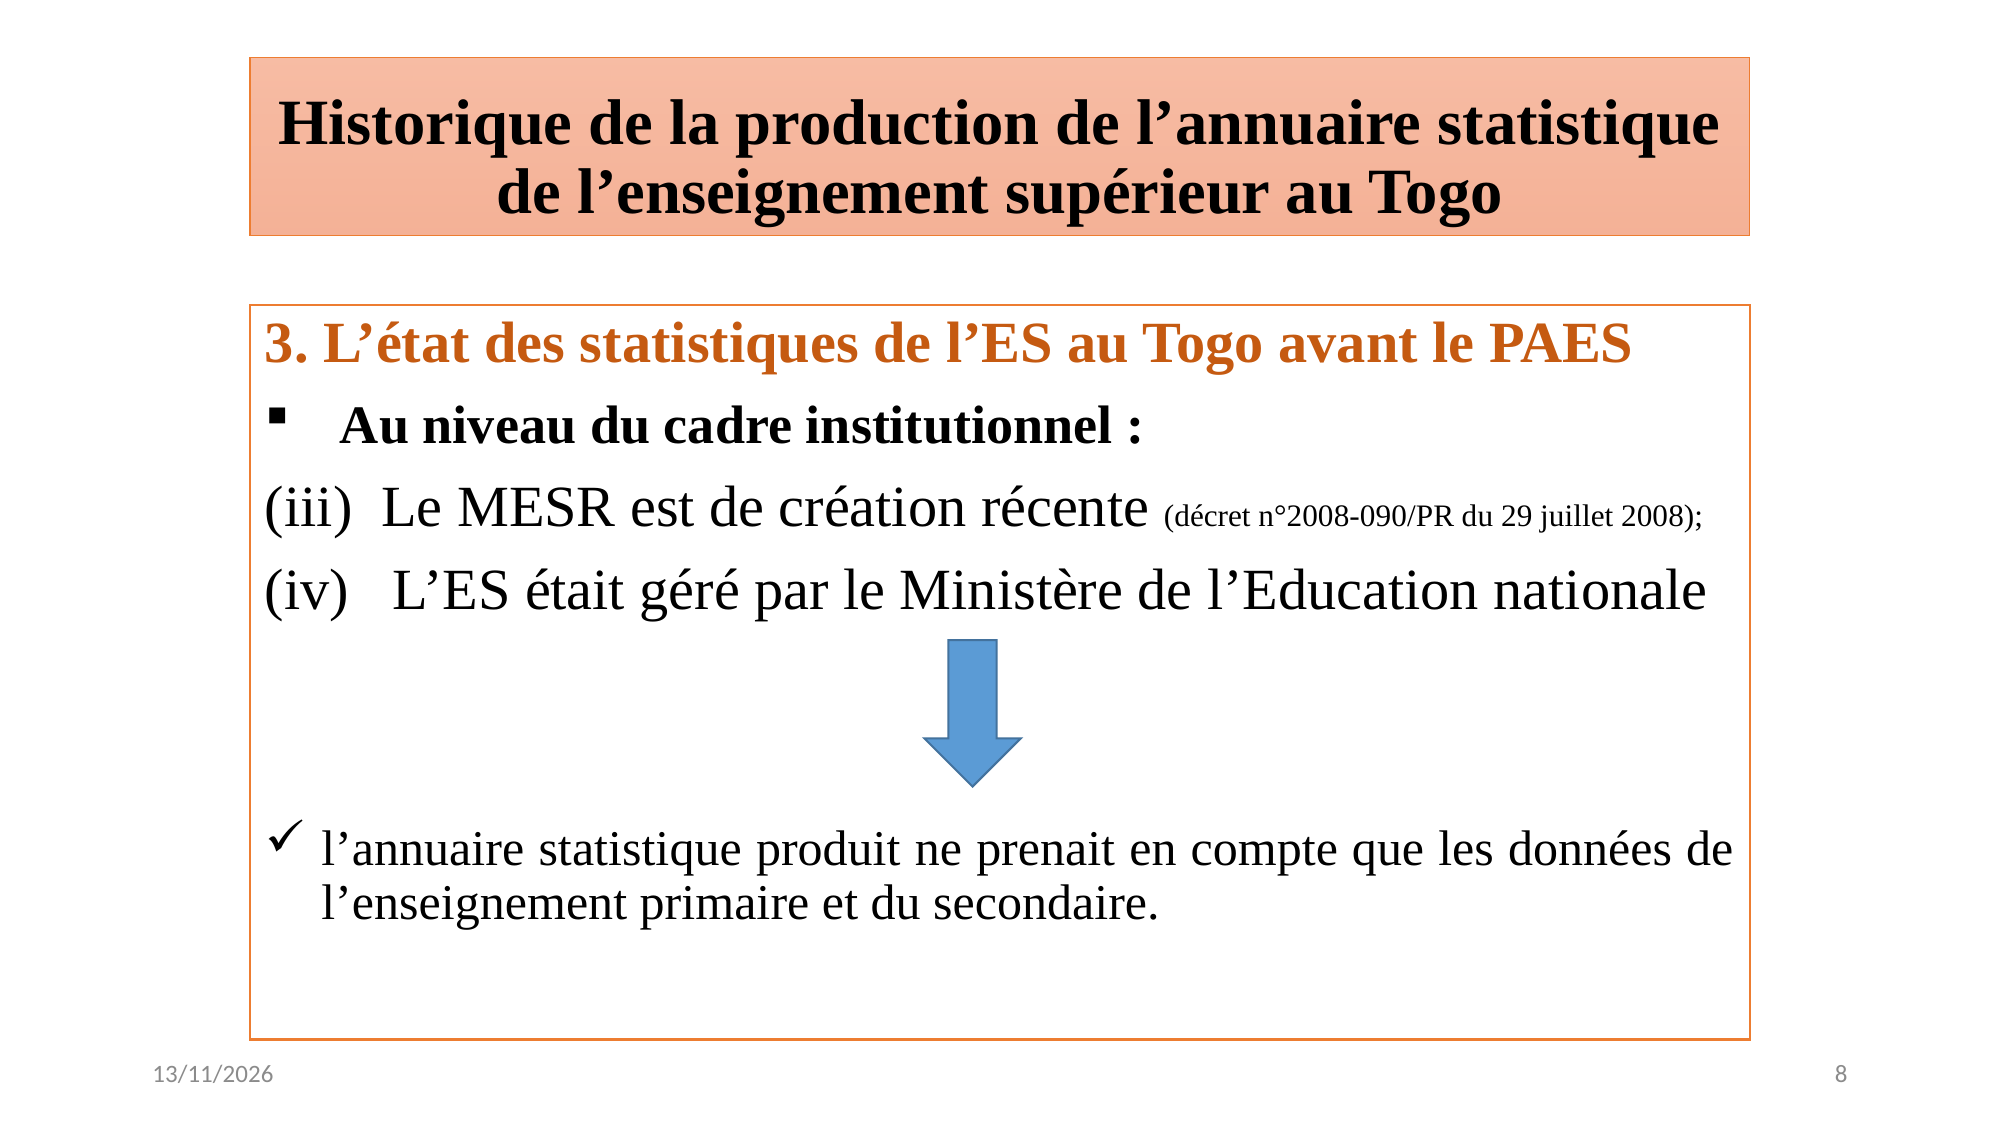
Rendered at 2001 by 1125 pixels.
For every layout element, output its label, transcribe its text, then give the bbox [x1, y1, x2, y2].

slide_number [137, 1042, 588, 1103]
subtitle 3. L’état des statistiques de l’ES au Togo avant le PAES Au niveau du cadre institutionnel : (iii) Le MESR est de création récente (décret n°2008-090/PR du 29 juillet 2008); (iv) L’ES était géré par le Ministère de l’Education nationale l’annuaire statistique produit ne prenait en compte que les données de l’enseignement primaire et du secondaire. [249, 304, 1751, 1041]
slide_number 8 [1412, 1042, 1863, 1103]
title Historique de la production de l’annuaire statistique de l’enseignement supérieur au Togo [249, 57, 1750, 236]
text_box [921, 639, 1024, 789]
